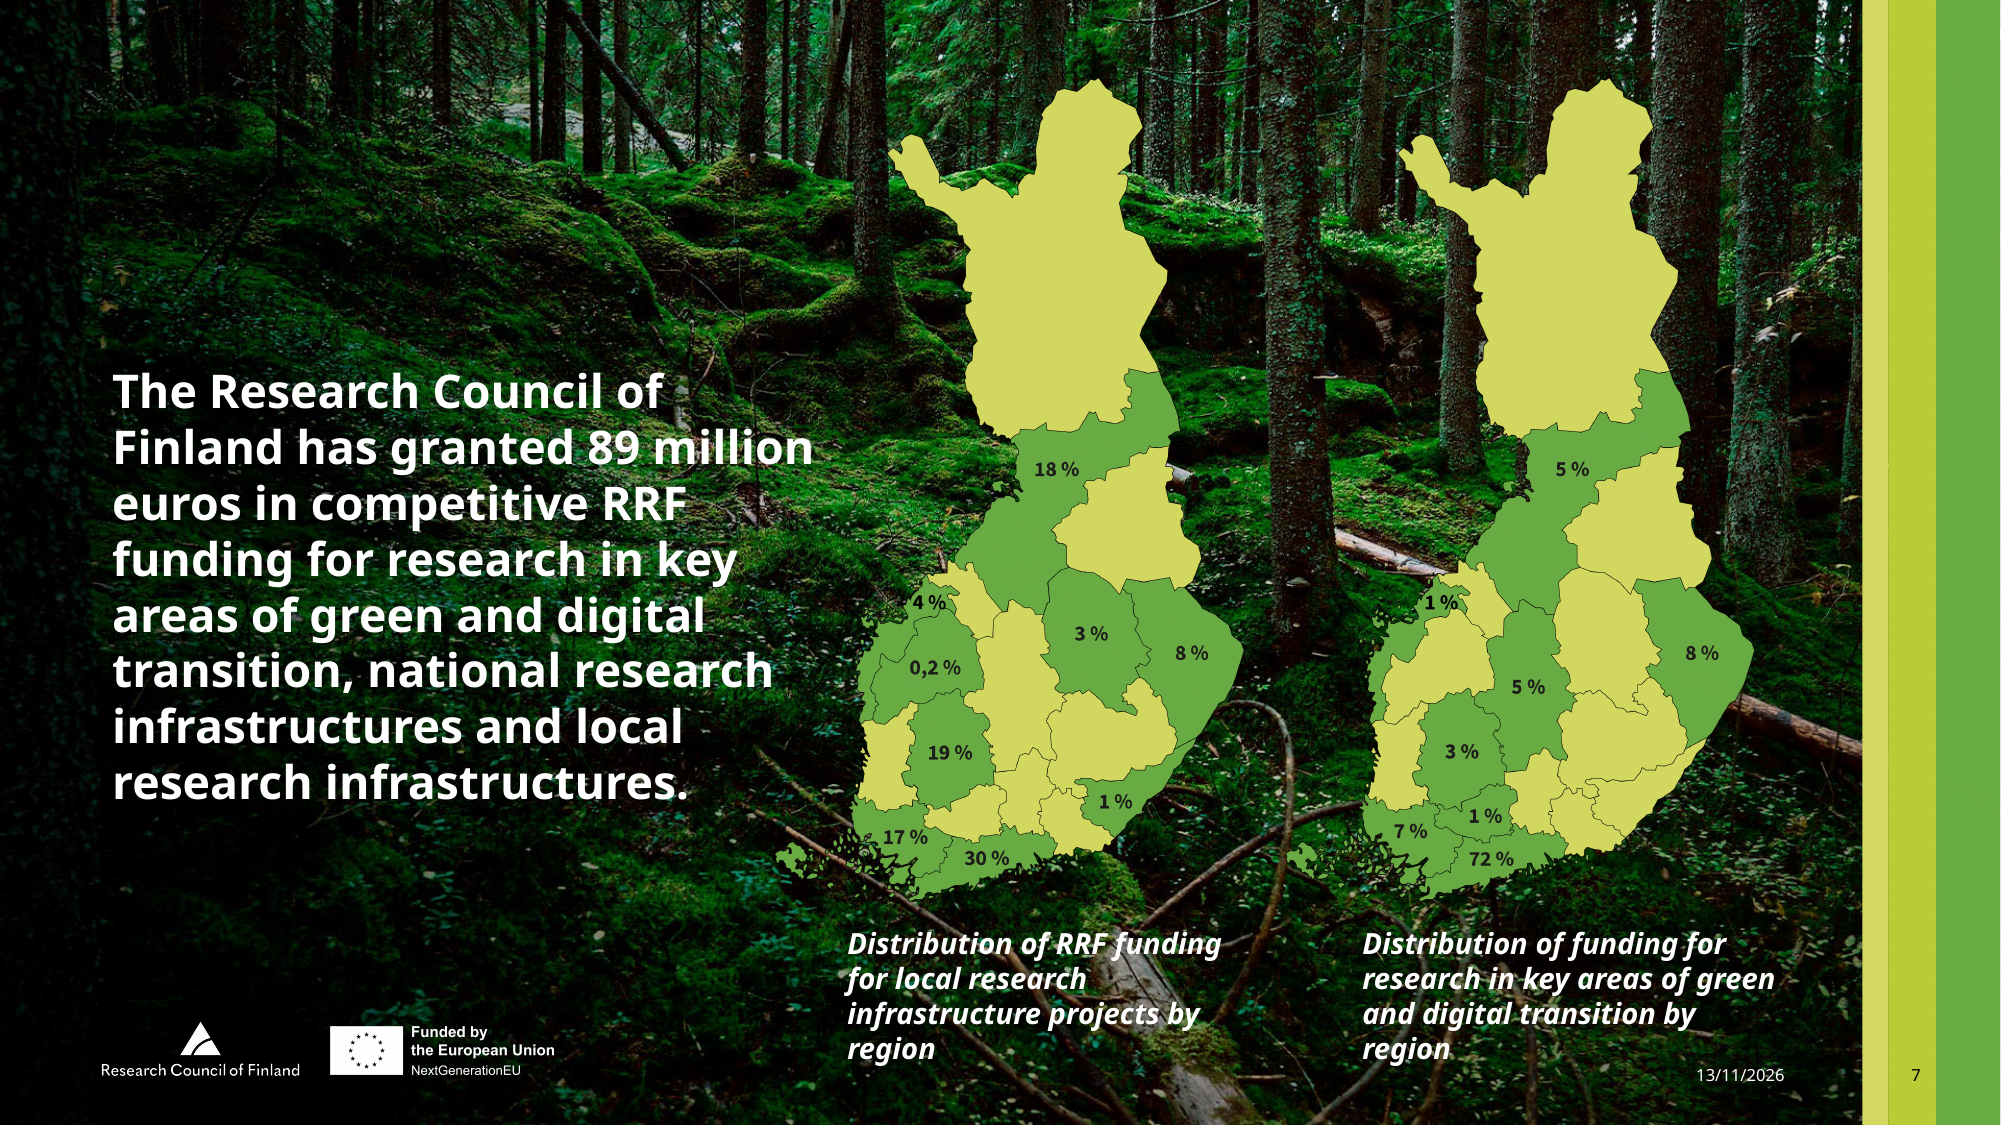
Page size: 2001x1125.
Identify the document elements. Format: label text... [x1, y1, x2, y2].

text_box Distribution of funding for research in key areas of green and digital transition by region [1347, 917, 1801, 1073]
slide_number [1681, 1035, 1824, 1096]
slide_number 7 [1824, 1035, 1936, 1096]
picture [0, 0, 2001, 1125]
title The Research Council of Finland has granted 89 million euros in competitive RRF funding for research in key areas of green and digital transition, national research infrastructures and local research infrastructures. [97, 351, 739, 820]
text_box Distribution of RRF funding for local research infrastructure projects by region [832, 936, 1270, 1073]
